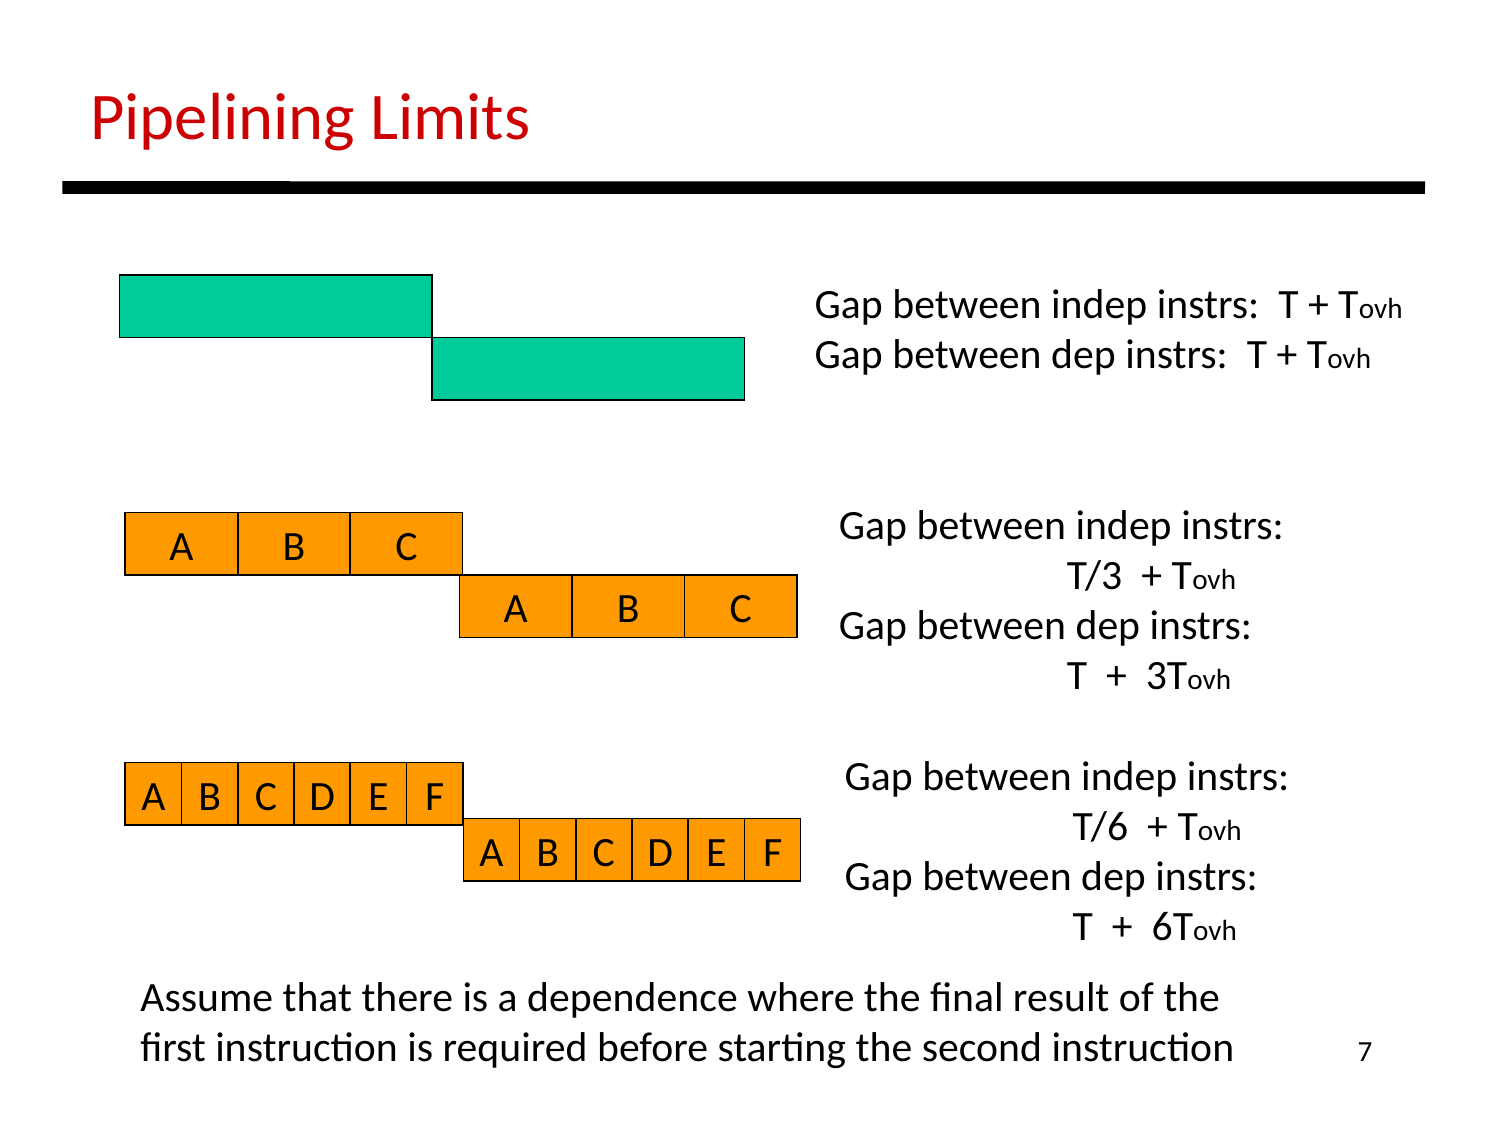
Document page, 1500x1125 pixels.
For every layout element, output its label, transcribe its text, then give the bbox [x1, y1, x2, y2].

text_box C [237, 762, 294, 825]
text_box B [181, 762, 237, 825]
text_box D [294, 762, 350, 825]
text_box A [463, 818, 519, 882]
text_box F [744, 818, 801, 882]
text_box A [125, 762, 181, 825]
text_box Pipelining Limits [75, 65, 546, 160]
text_box B [519, 818, 575, 882]
text_box B [571, 574, 684, 638]
text_box D [632, 818, 688, 882]
text_box F [406, 762, 463, 825]
text_box [119, 274, 432, 338]
text_box [431, 337, 745, 400]
text_box E [688, 818, 744, 882]
slide_number 7 [1074, 1025, 1388, 1100]
text_box C [575, 818, 632, 882]
text_box Assume that there is a dependence where the final result of the first instruction is required before starting the second instruction [125, 962, 1250, 1078]
text_box Gap between indep instrs: T + Tovh Gap between dep instrs: T + Tovh [799, 269, 1418, 385]
text_box E [350, 762, 406, 825]
text_box B [237, 512, 350, 575]
text_box Gap between indep instrs: T/3 + Tovh Gap between dep instrs: T + 3Tovh [824, 490, 1309, 705]
text_box C [684, 574, 797, 638]
text_box C [350, 512, 463, 575]
text_box A [459, 574, 571, 638]
text_box Gap between indep instrs: T/6 + Tovh Gap between dep instrs: T + 6Tovh [829, 741, 1315, 957]
text_box A [125, 512, 237, 575]
